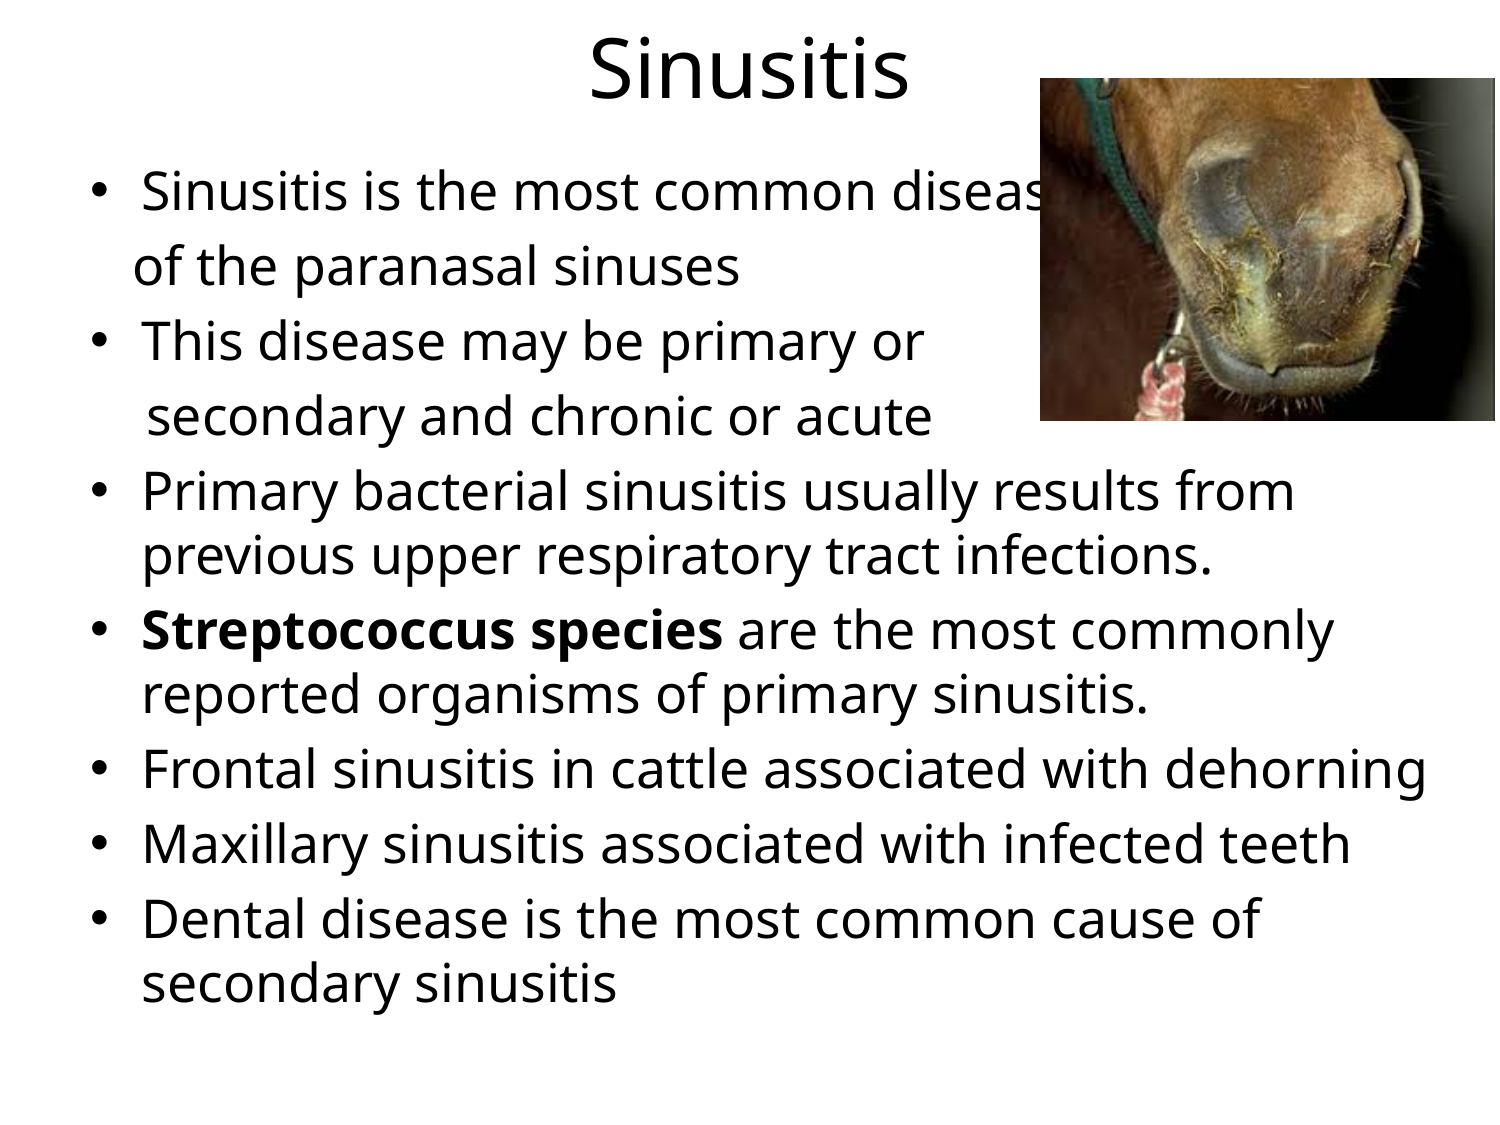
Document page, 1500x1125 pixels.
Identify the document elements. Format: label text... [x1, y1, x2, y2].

list Sinusitis is the most common disease of the paranasal sinuses This disease may be primary or secondary and chronic or acute Primary bacterial sinusitis usually results from previous upper respiratory tract infections. Streptococcus species are the most commonly reported organisms of primary sinusitis. Frontal sinusitis in cattle associated with dehorning Maxillary sinusitis associated with infected teeth Dental disease is the most common cause of secondary sinusitis [75, 149, 1471, 1071]
picture [1040, 77, 1495, 421]
title Sinusitis [75, 7, 1425, 124]
